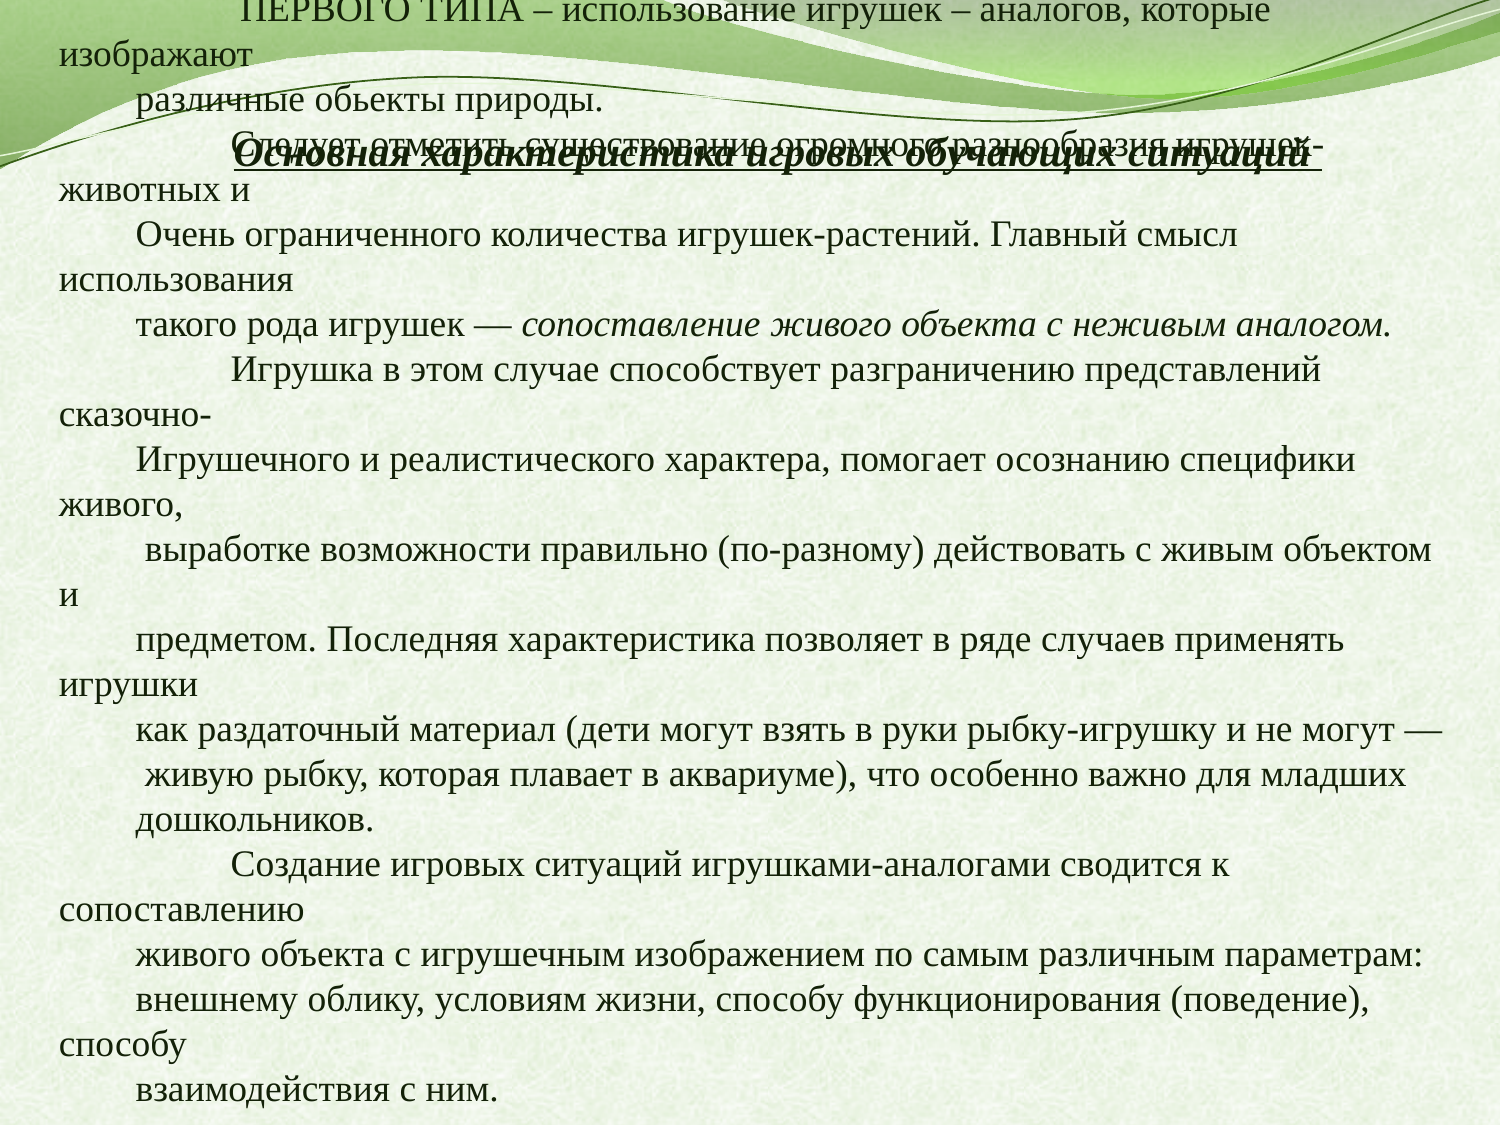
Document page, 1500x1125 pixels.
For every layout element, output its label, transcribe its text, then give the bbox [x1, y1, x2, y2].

text_box ПЕРВОГО ТИПА – использование игрушек – аналогов, которые изображают различные обьекты природы. Следует отметить существование огромного разнообразия игрушек-животных и Очень ограниченного количества игрушек-растений. Главный смысл использования такого рода игрушек — сопоставление живого объекта с неживым аналогом. Игрушка в этом случае способствует разграничению представлений сказочно- Игрушечного и реалистического характера, помогает осознанию специфики живого, выработке возможности правильно (по-разному) действовать с живым объектом и предметом. Последняя характеристика позволяет в ряде случаев применять игрушки как раздаточный материал (дети могут взять в руки рыбку-игрушку и не могут — живую рыбку, которая плавает в аквариуме), что особенно важно для младших дошкольников. Создание игровых ситуаций игрушками-аналогами сводится к сопоставлению живого объекта с игрушечным изображением по самым различным параметрам: внешнему облику, условиям жизни, способу функционирования (поведение), способу взаимодействия с ним. [43, 179, 1466, 915]
text_box Основная характеристика игровых обучающих ситуаций [219, 117, 1337, 179]
